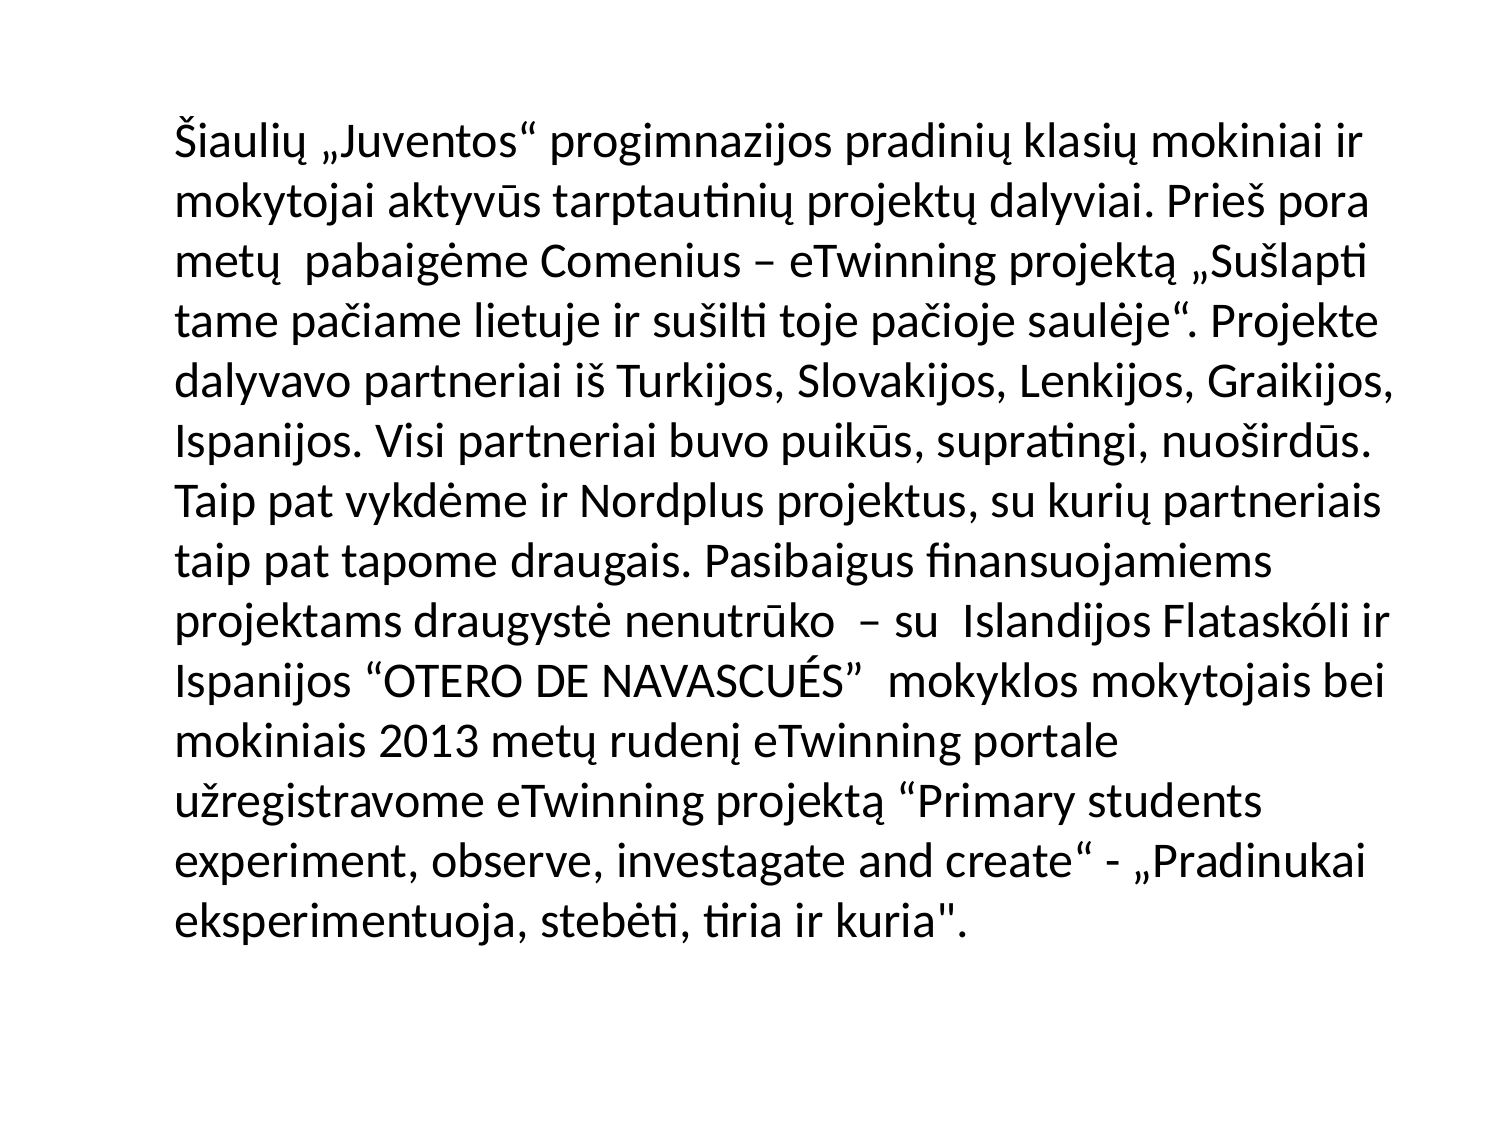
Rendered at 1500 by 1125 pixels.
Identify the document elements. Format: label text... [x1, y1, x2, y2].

text_box Šiaulių „Juventos“ progimnazijos pradinių klasių mokiniai ir mokytojai aktyvūs tarptautinių projektų dalyviai. Prieš pora metų pabaigėme Comenius – eTwinning projektą „Sušlapti tame pačiame lietuje ir sušilti toje pačioje saulėje“. Projekte dalyvavo partneriai iš Turkijos, Slovakijos, Lenkijos, Graikijos, Ispanijos. Visi partneriai buvo puikūs, supratingi, nuoširdūs. Taip pat vykdėme ir Nordplus projektus, su kurių partneriais taip pat tapome draugais. Pasibaigus finansuojamiems projektams draugystė nenutrūko – su Islandijos Flataskóli ir Ispanijos “OTERO DE NAVASCUÉS” mokyklos mokytojais bei mokiniais 2013 metų rudenį eTwinning portale užregistravome eTwinning projektą “Primary students experiment, observe, investagate and create“ - „Pradinukai eksperimentuoja, stebėti, tiria ir kuria". [159, 100, 1435, 956]
